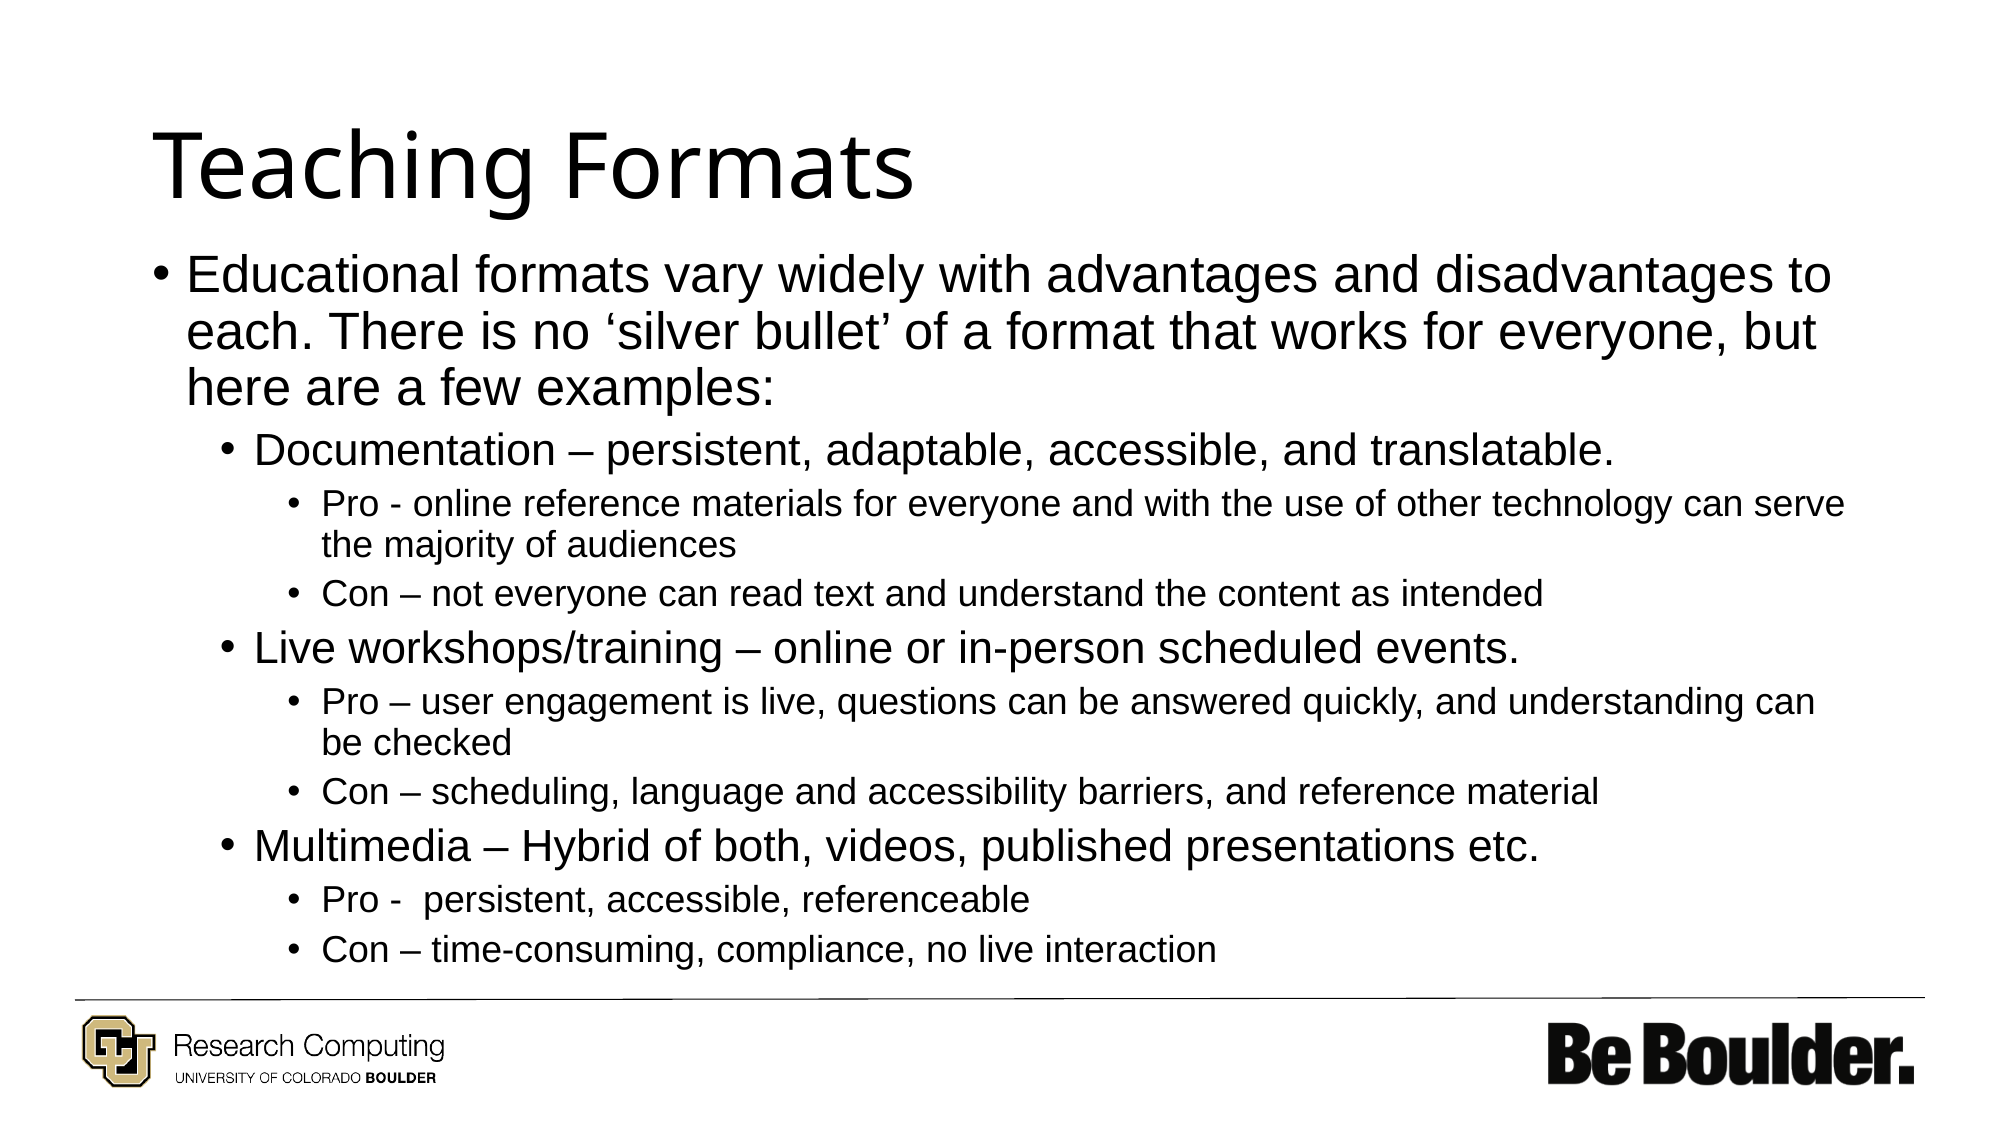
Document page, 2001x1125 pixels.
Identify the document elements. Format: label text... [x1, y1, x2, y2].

list Educational formats vary widely with advantages and disadvantages to each. There is no ‘silver bullet’ of a format that works for everyone, but here are a few examples: Documentation – persistent, adaptable, accessible, and translatable. Pro - online reference materials for everyone and with the use of other technology can serve the majority of audiences Con – not everyone can read text and understand the content as intended Live workshops/training – online or in-person scheduled events. Pro – user engagement is live, questions can be answered quickly, and understanding can be checked Con – scheduling, language and accessibility barriers, and reference material Multimedia – Hybrid of both, videos, published presentations etc. Pro - persistent, accessible, referenceable Con – time-consuming, compliance, no live interaction [137, 239, 1863, 983]
picture [81, 1015, 444, 1088]
picture [1524, 1015, 1938, 1088]
title Teaching Formats [137, 59, 1863, 239]
